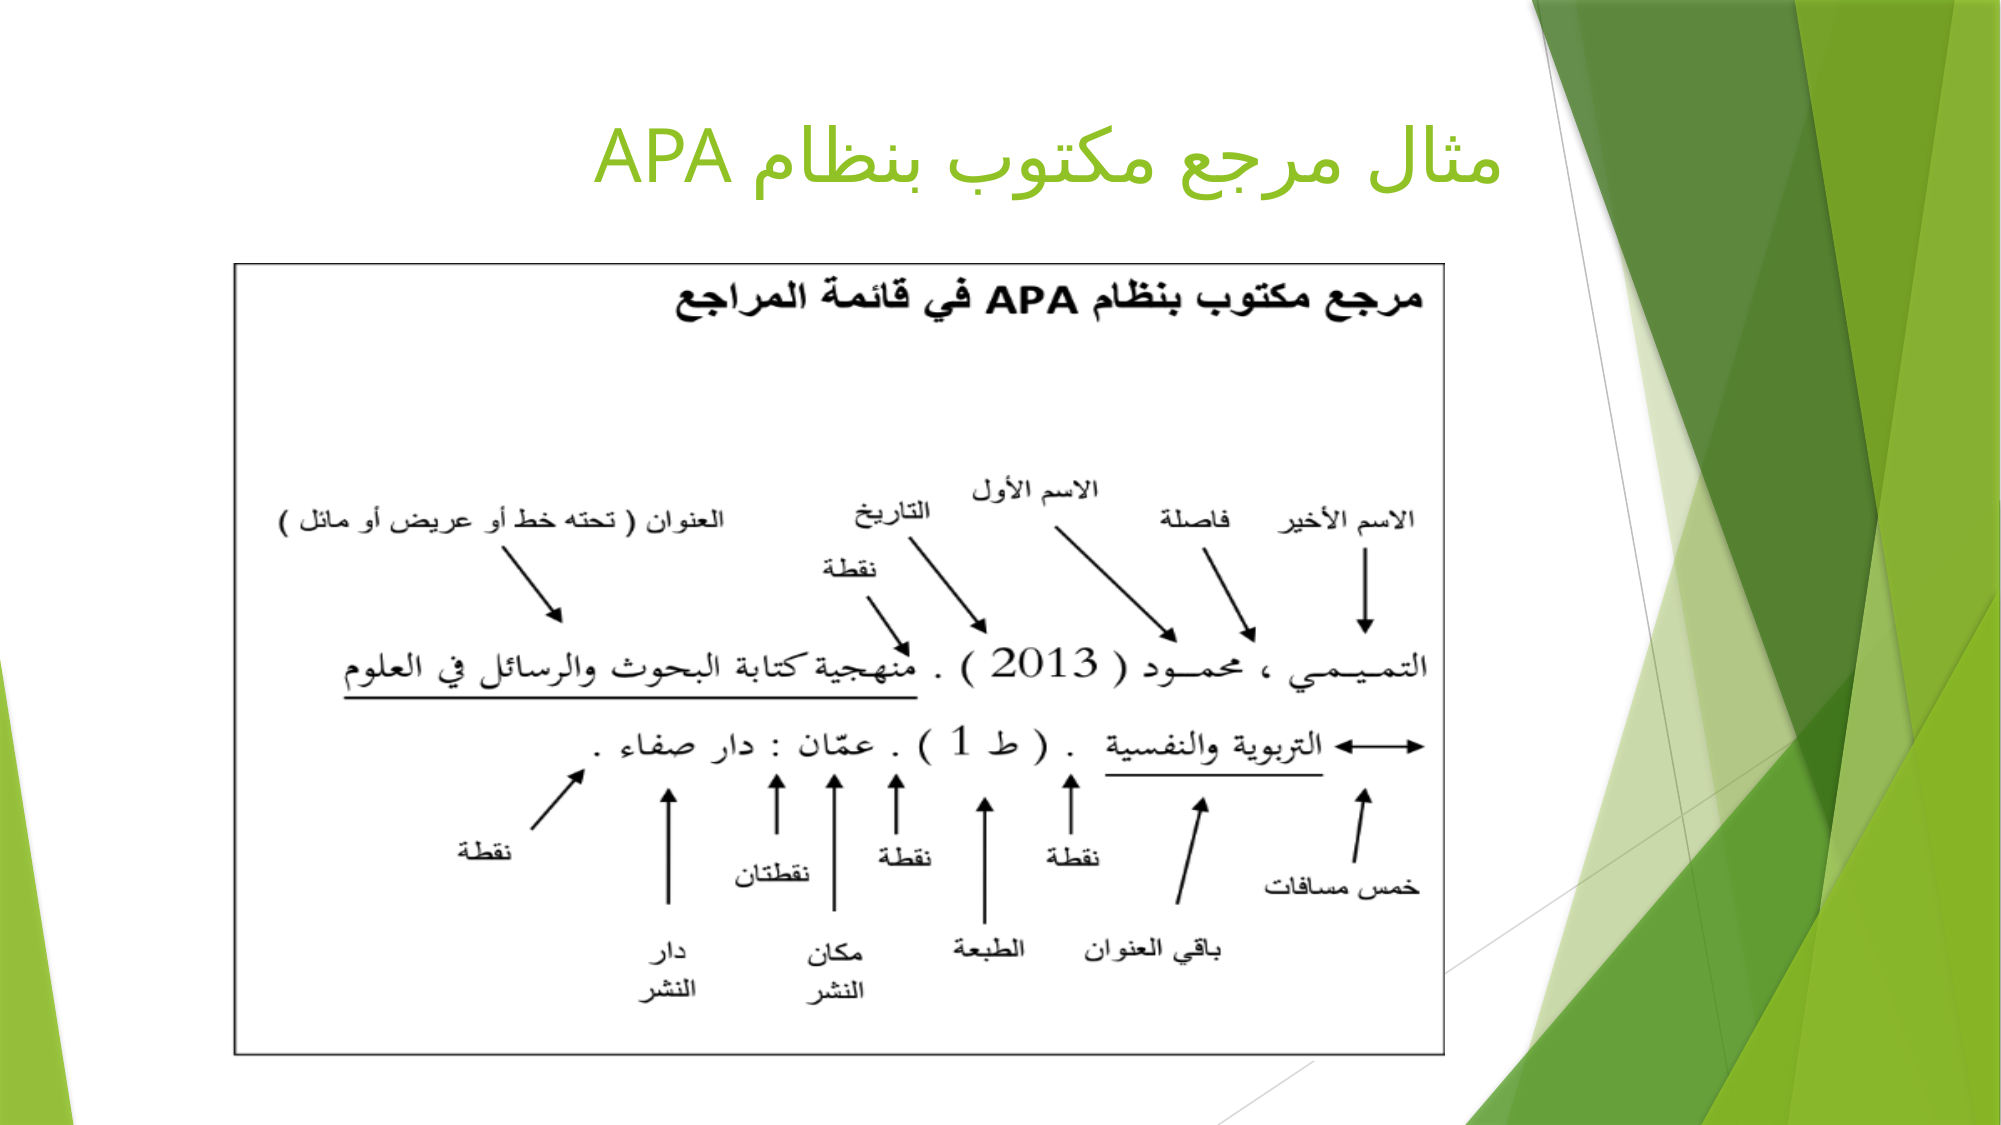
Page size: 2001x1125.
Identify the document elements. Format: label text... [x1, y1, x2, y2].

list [228, 262, 1445, 1062]
title مثال مرجع مكتوب بنظام APA [111, 99, 1522, 317]
